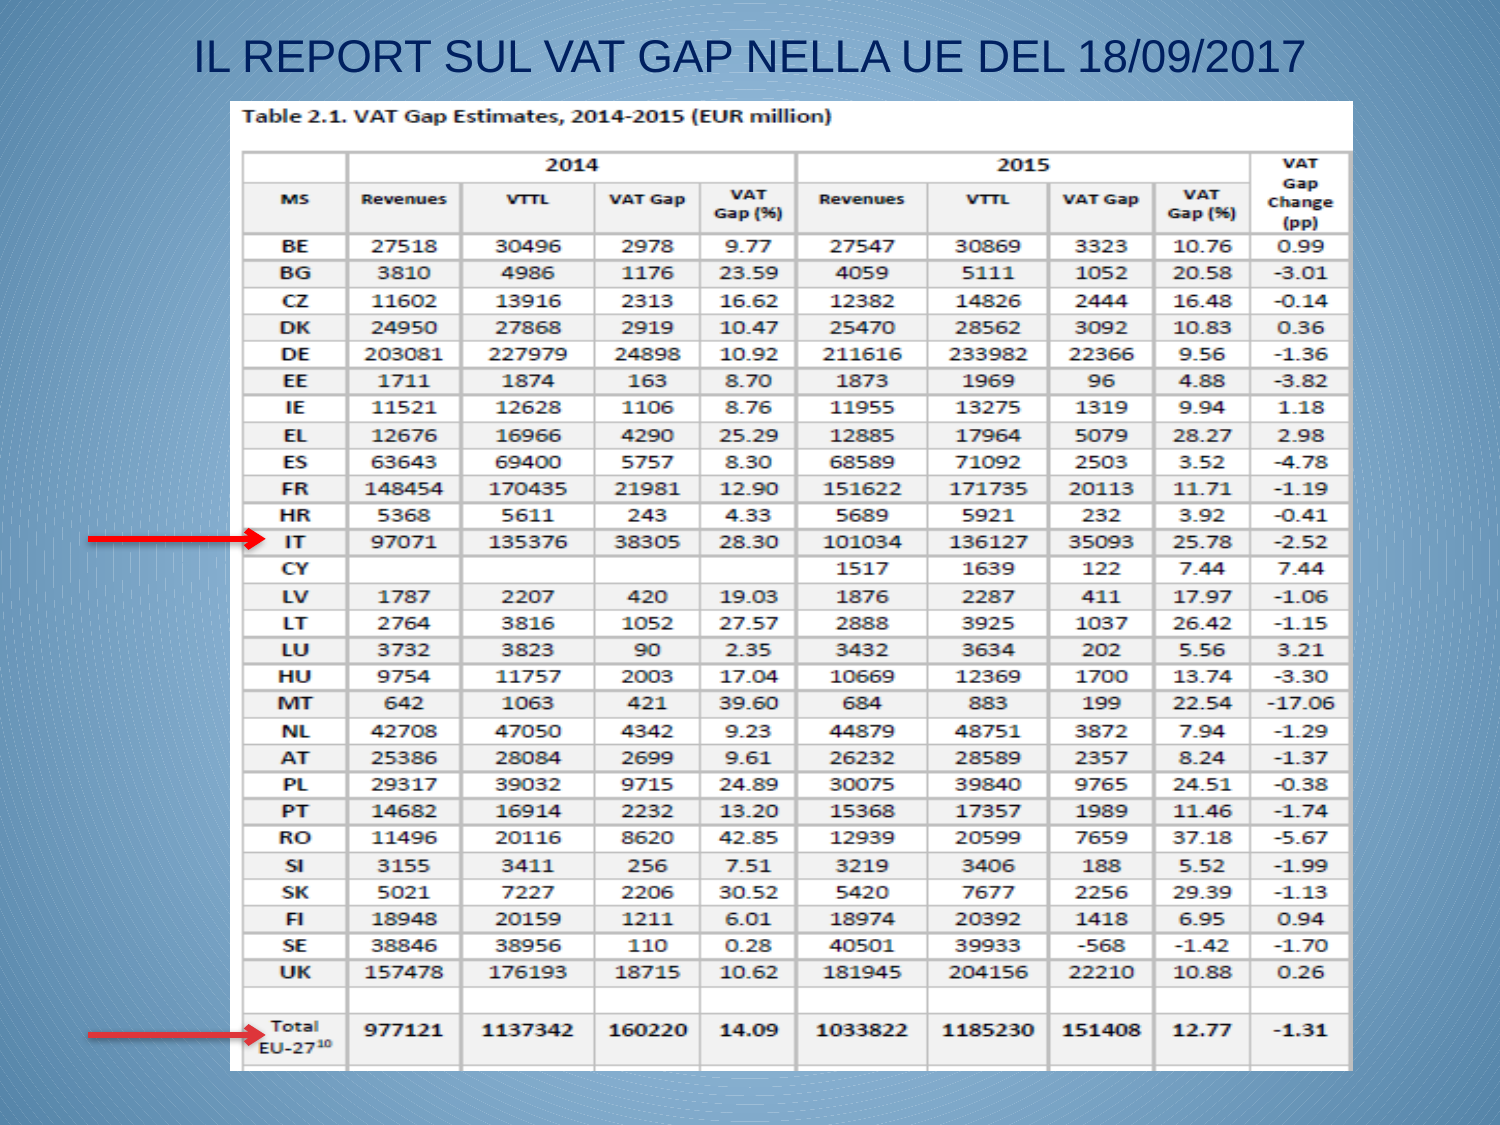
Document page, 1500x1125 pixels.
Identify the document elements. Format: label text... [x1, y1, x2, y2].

text_box IL REPORT SUL VAT GAP NELLA UE DEL 18/09/2017 [53, 19, 1447, 102]
picture [229, 101, 1353, 1071]
